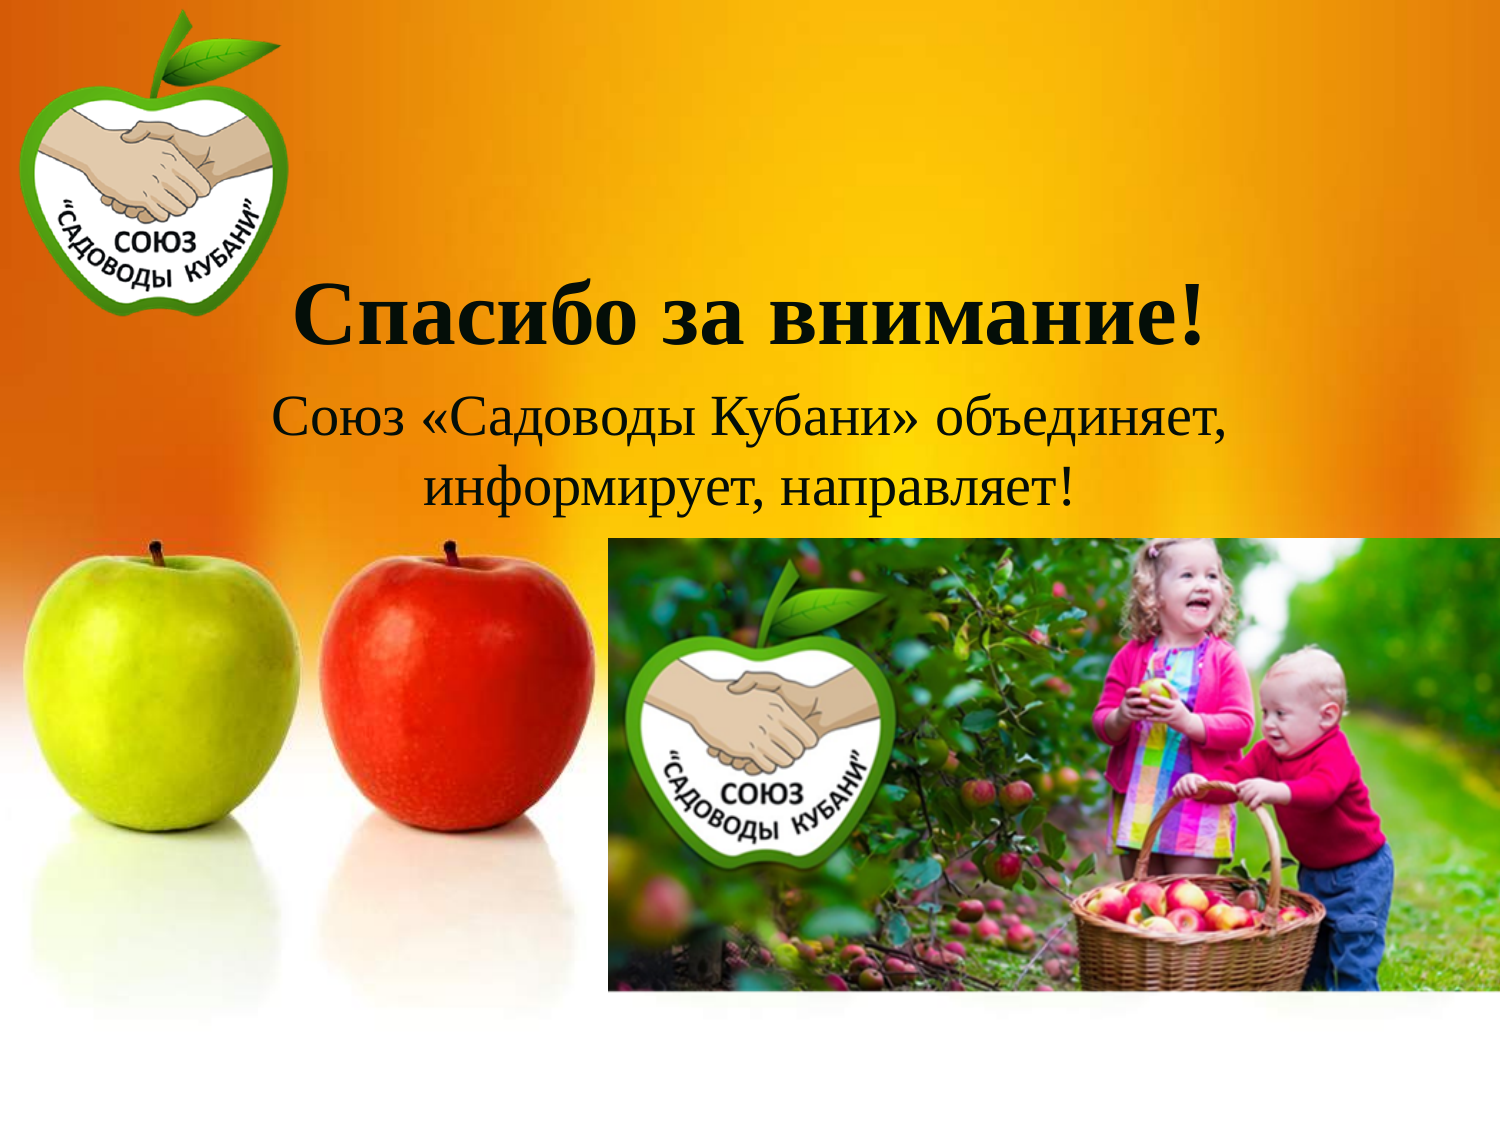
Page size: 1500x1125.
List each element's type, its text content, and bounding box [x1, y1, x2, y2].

picture [0, 0, 1500, 1125]
title Спасибо за внимание! [112, 125, 1388, 491]
text_box Союз «Садоводы Кубани» объединяет, информирует, направляет! [135, 369, 1364, 525]
